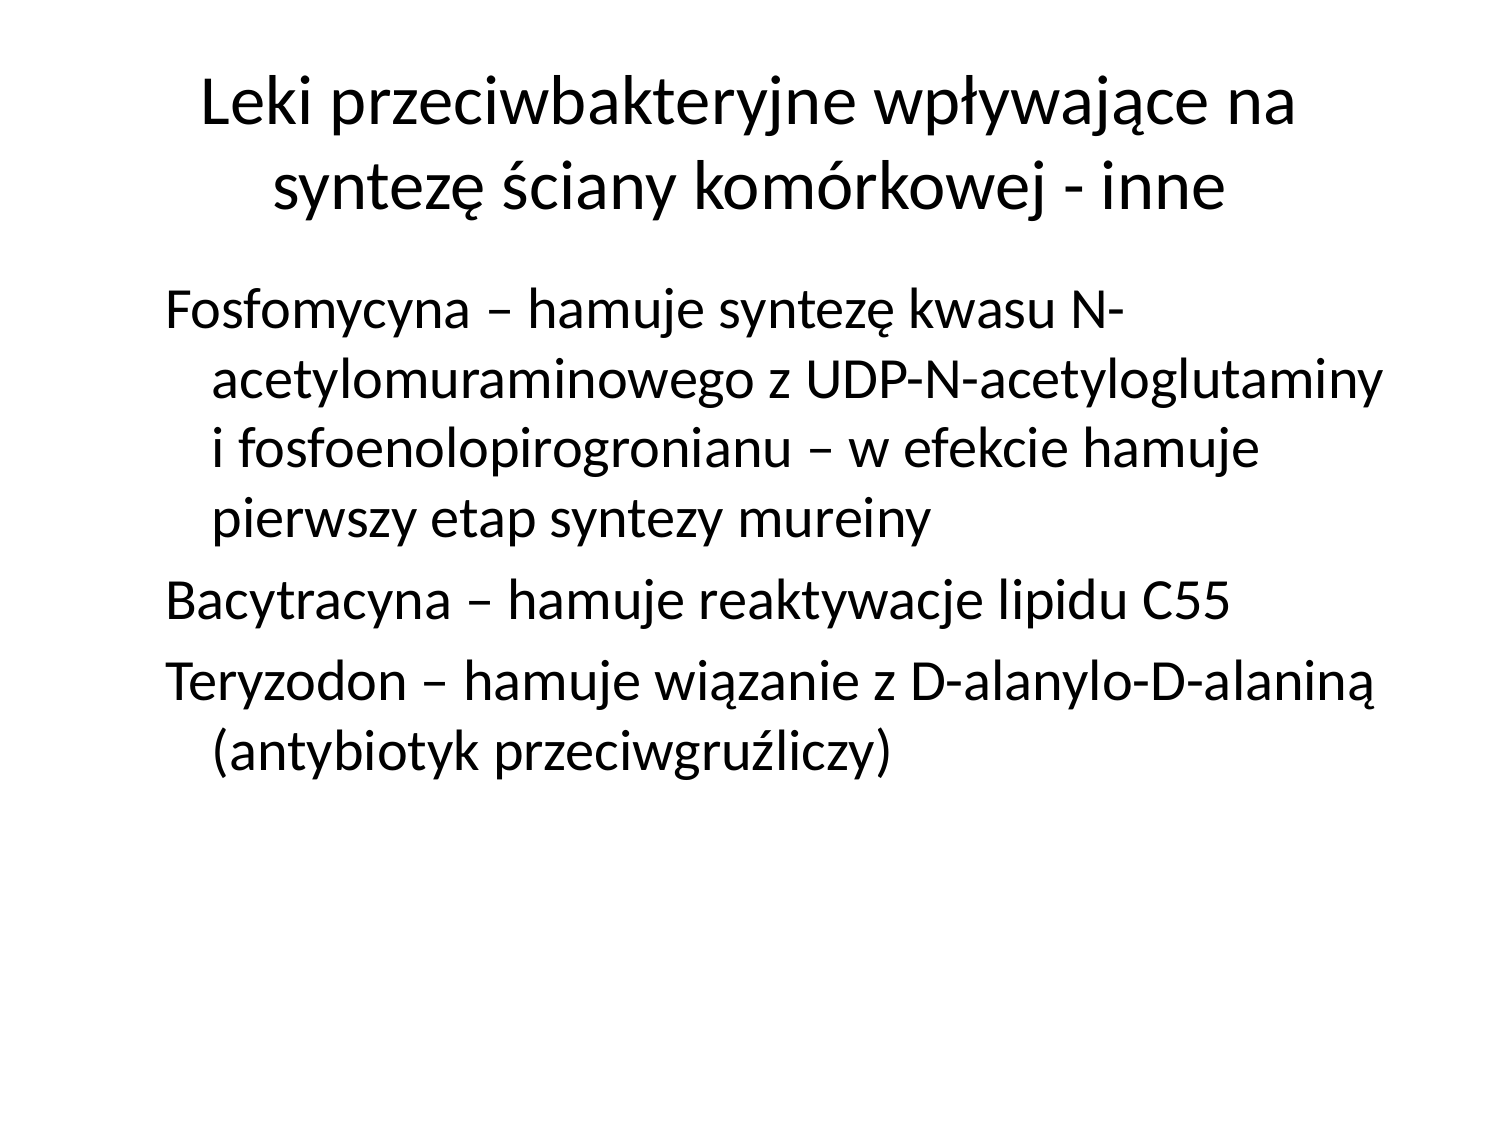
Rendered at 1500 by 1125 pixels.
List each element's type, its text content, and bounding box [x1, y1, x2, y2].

list Fosfomycyna – hamuje syntezę kwasu N-acetylomuraminowego z UDP-N-acetyloglutaminy i fosfoenolopirogronianu – w efekcie hamuje pierwszy etap syntezy mureiny Bacytracyna – hamuje reaktywacje lipidu C55 Teryzodon – hamuje wiązanie z D-alanylo-D-alaniną (antybiotyk przeciwgruźliczy) [75, 262, 1425, 1005]
title Leki przeciwbakteryjne wpływające na syntezę ściany komórkowej - inne [75, 45, 1425, 233]
